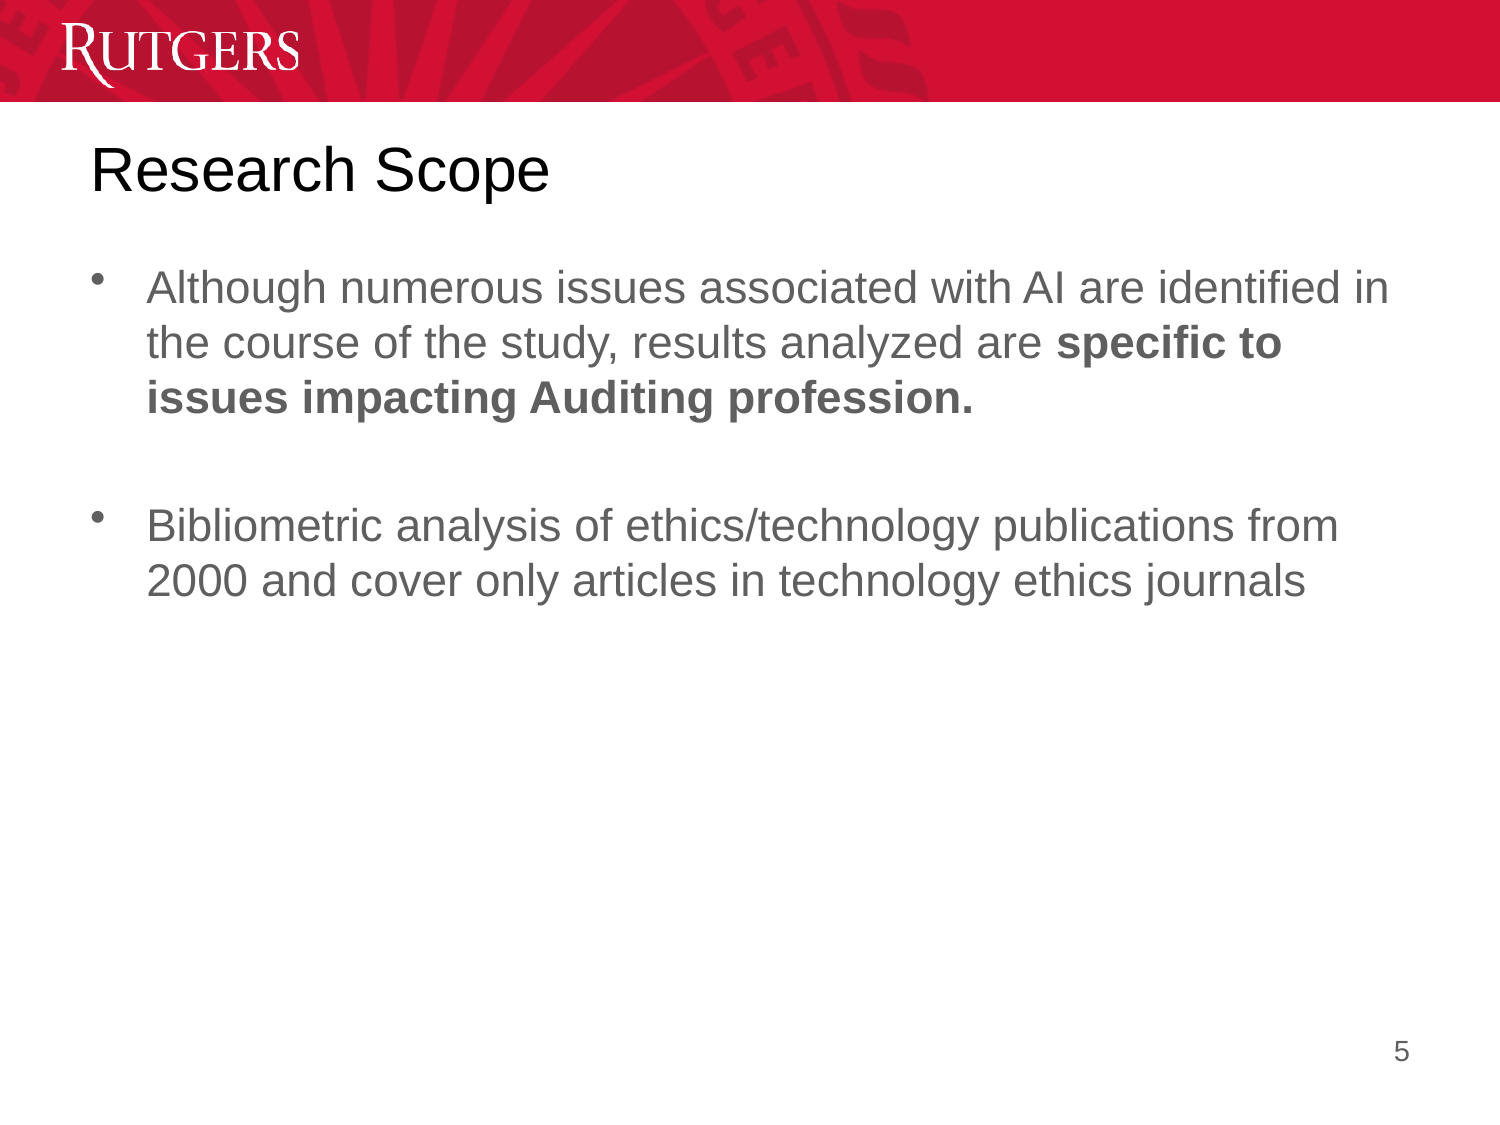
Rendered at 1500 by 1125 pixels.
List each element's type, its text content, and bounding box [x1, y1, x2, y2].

title Research Scope [75, 99, 1425, 233]
slide_number 5 [1074, 1024, 1426, 1103]
picture [0, 0, 1500, 102]
list Although numerous issues associated with AI are identified in the course of the study, results analyzed are specific to issues impacting Auditing profession. Bibliometric analysis of ethics/technology publications from 2000 and cover only articles in technology ethics journals [75, 249, 1425, 994]
